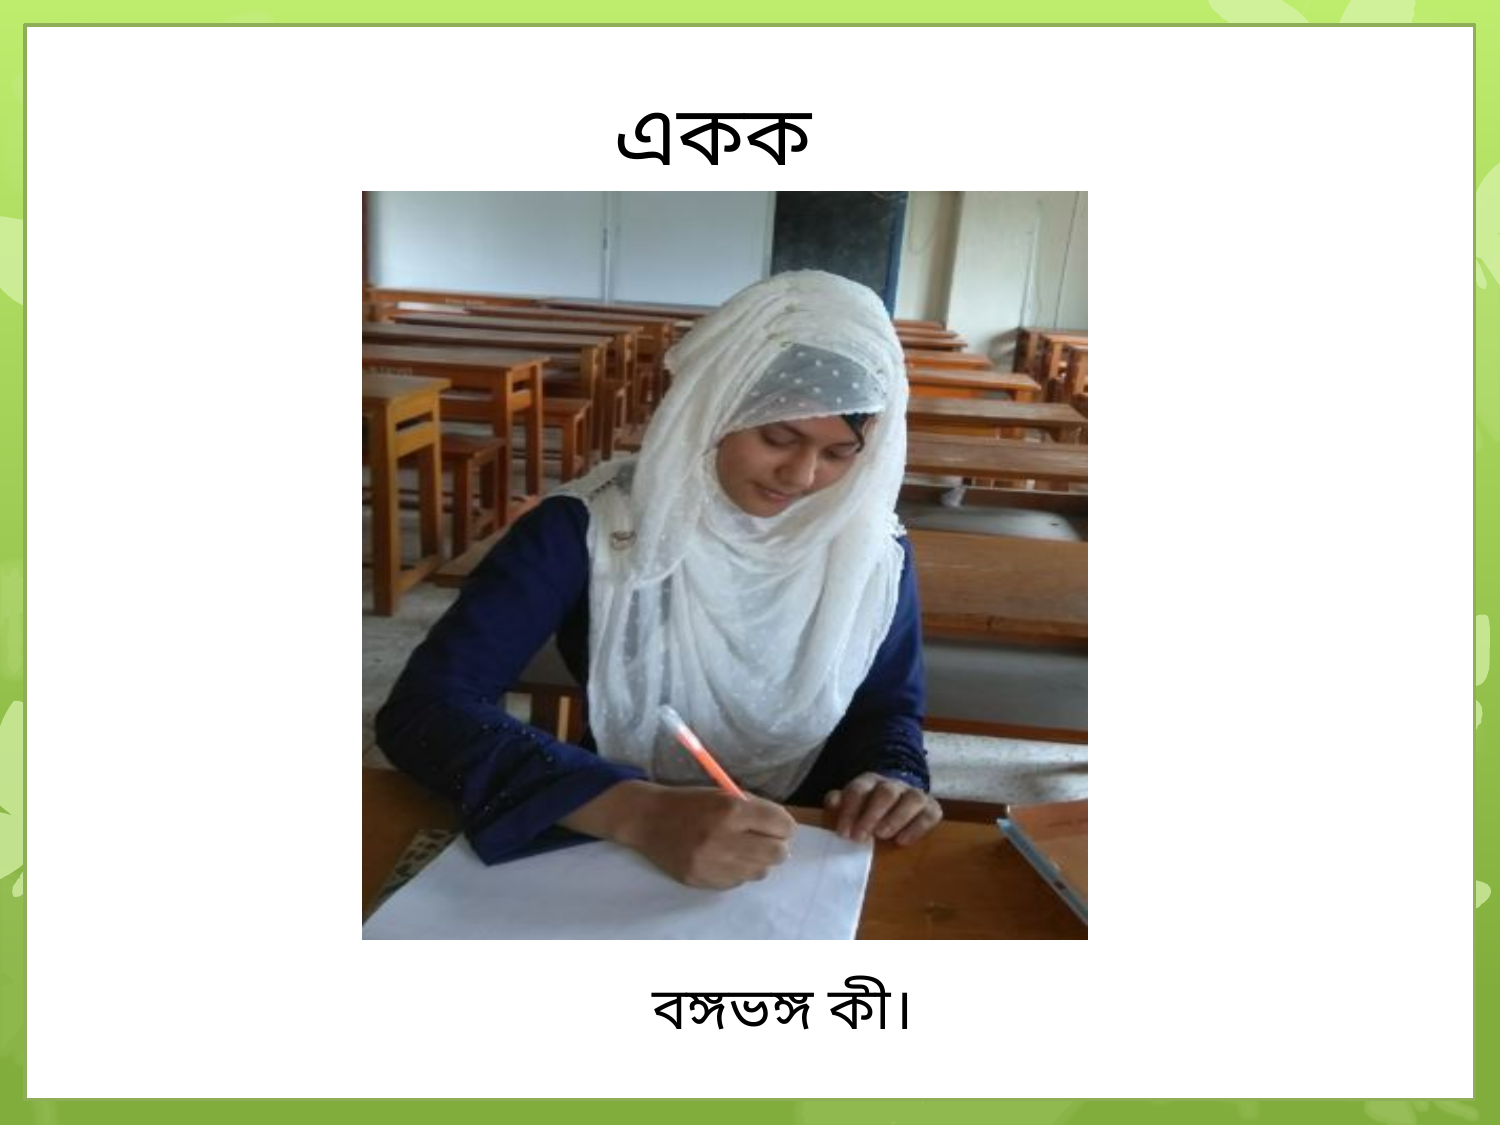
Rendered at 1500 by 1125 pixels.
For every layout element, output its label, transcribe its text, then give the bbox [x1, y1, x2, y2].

text_box একক কাজ [600, 74, 925, 188]
picture [361, 190, 1088, 940]
text_box বঙ্গভঙ্গ কী। [637, 964, 975, 1049]
text_box [23, 23, 1476, 1101]
